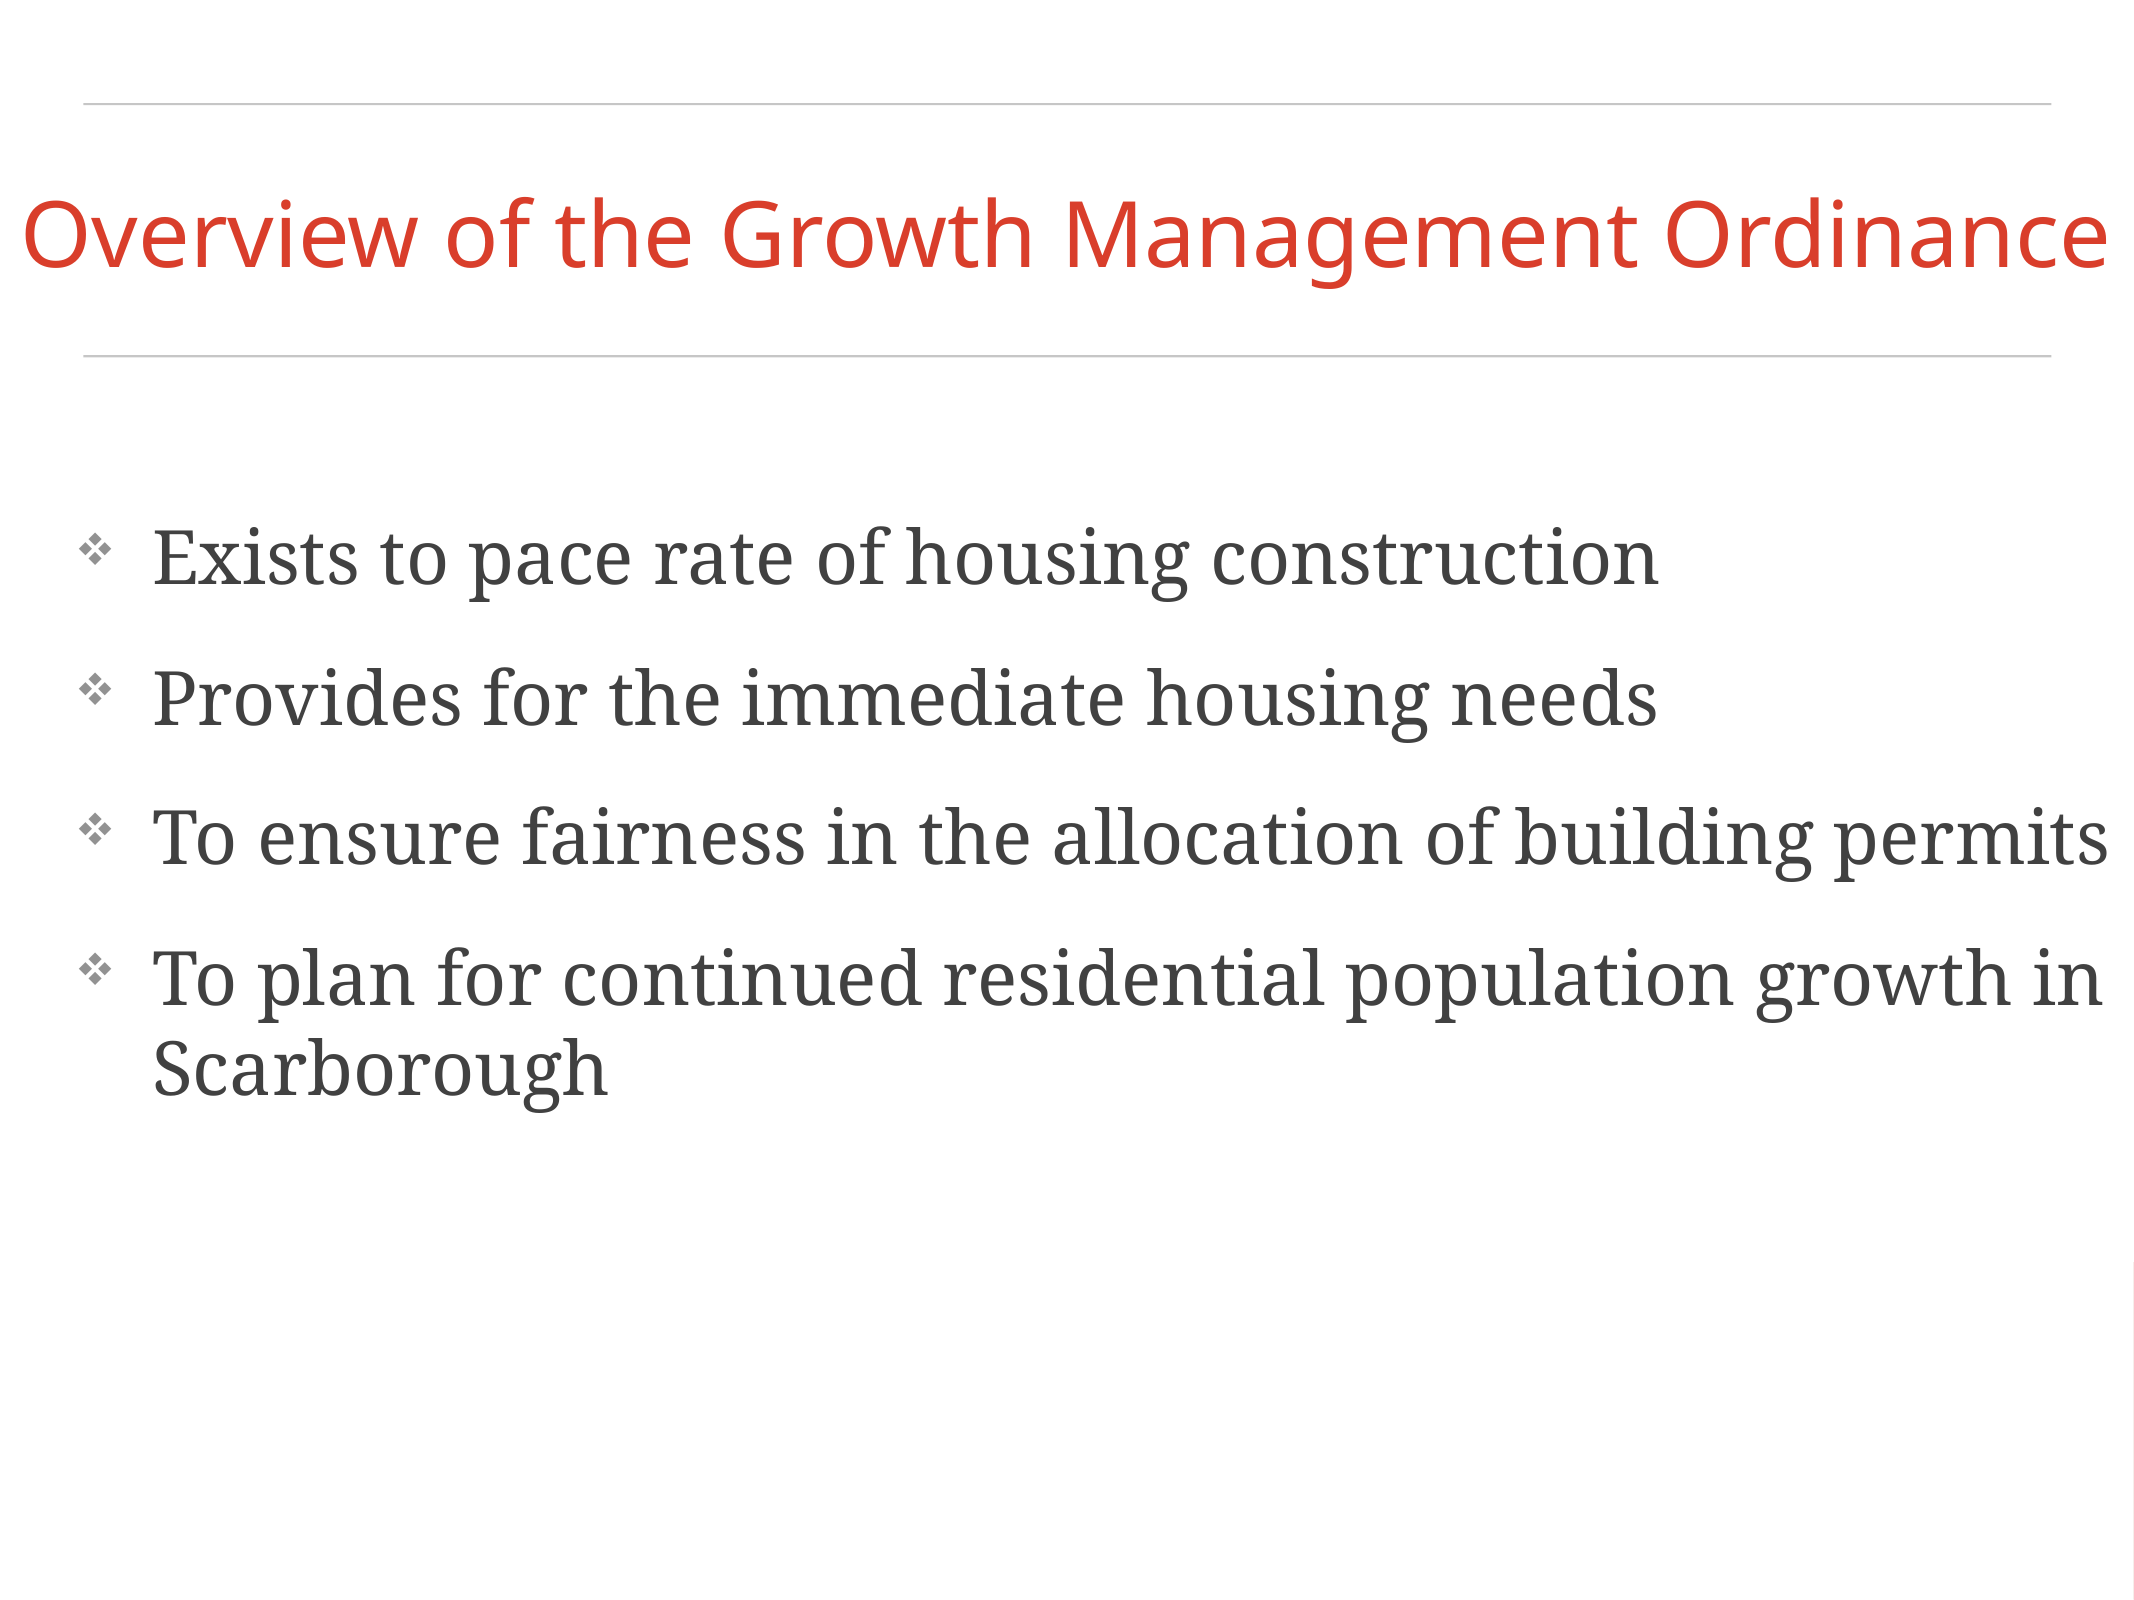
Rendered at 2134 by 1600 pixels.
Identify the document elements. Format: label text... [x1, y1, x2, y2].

title Overview of the Growth Management Ordinance [0, 130, 2134, 332]
text_box Exists to pace rate of housing construction Provides for the immediate housing needs To ensure fairness in the allocation of building permits To plan for continued residential population growth in Scarborough [60, 362, 2134, 1600]
